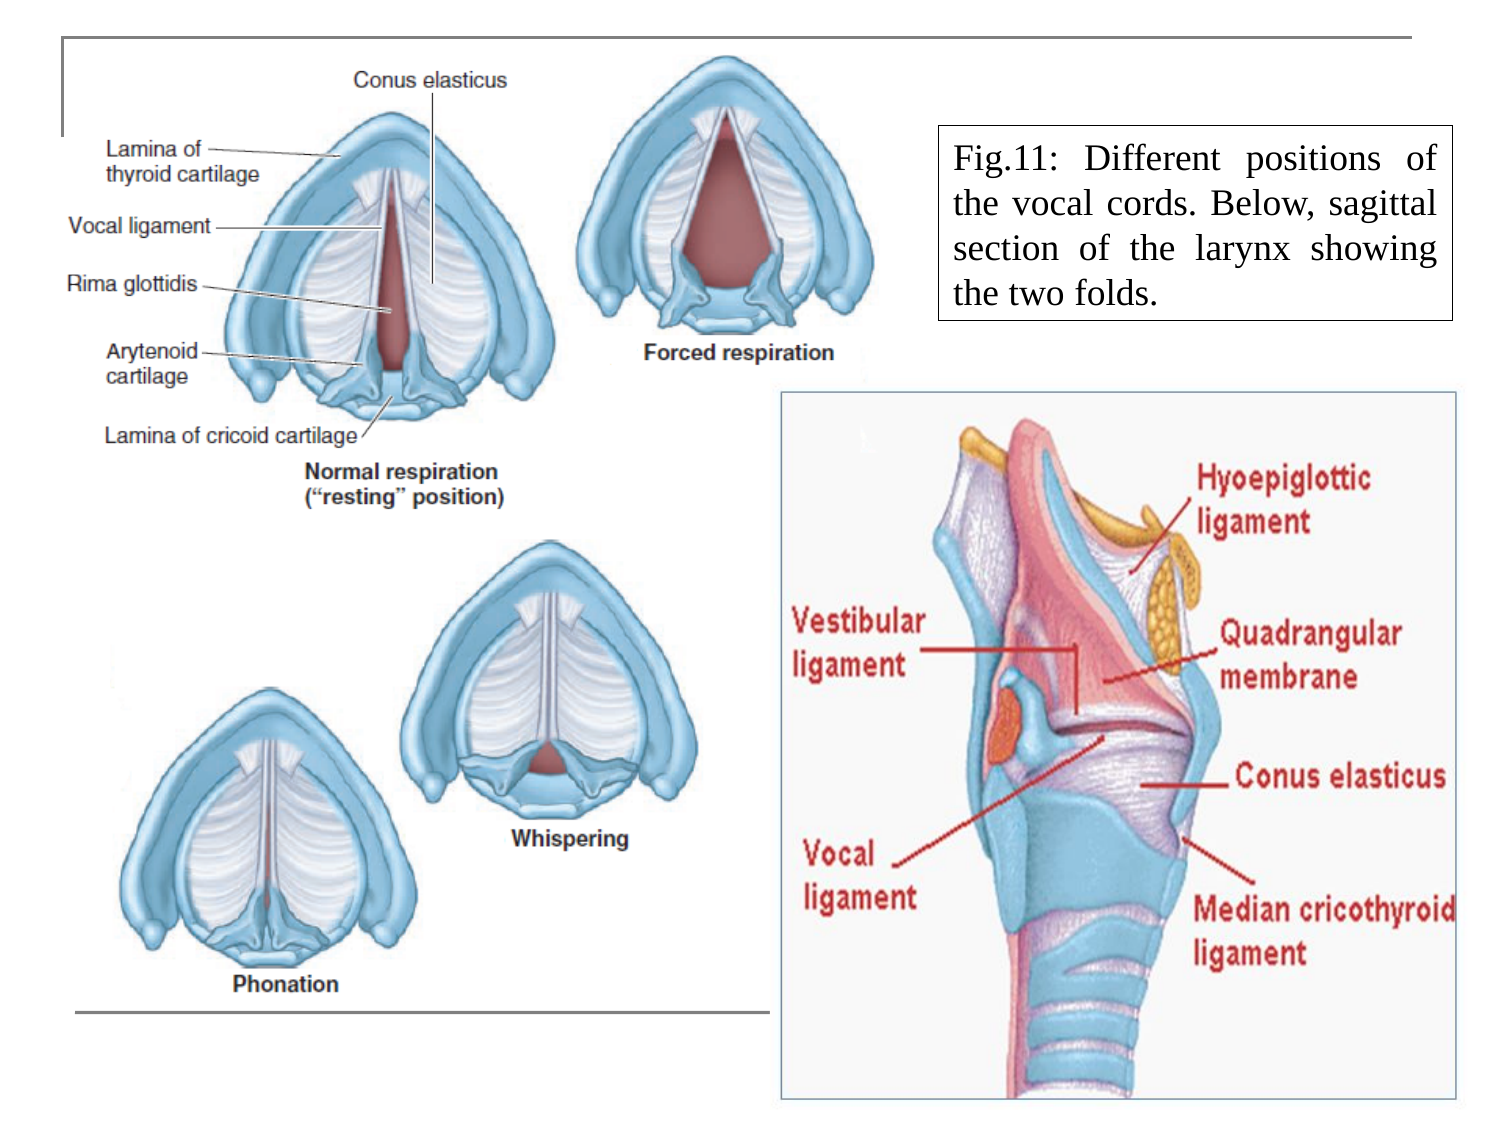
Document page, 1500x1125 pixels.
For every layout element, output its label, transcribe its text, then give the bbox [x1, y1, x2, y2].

text_box Fig.11: Different positions of the vocal cords. Below, sagittal section of the larynx showing the two folds. [938, 125, 1453, 321]
picture [47, 24, 1472, 1111]
